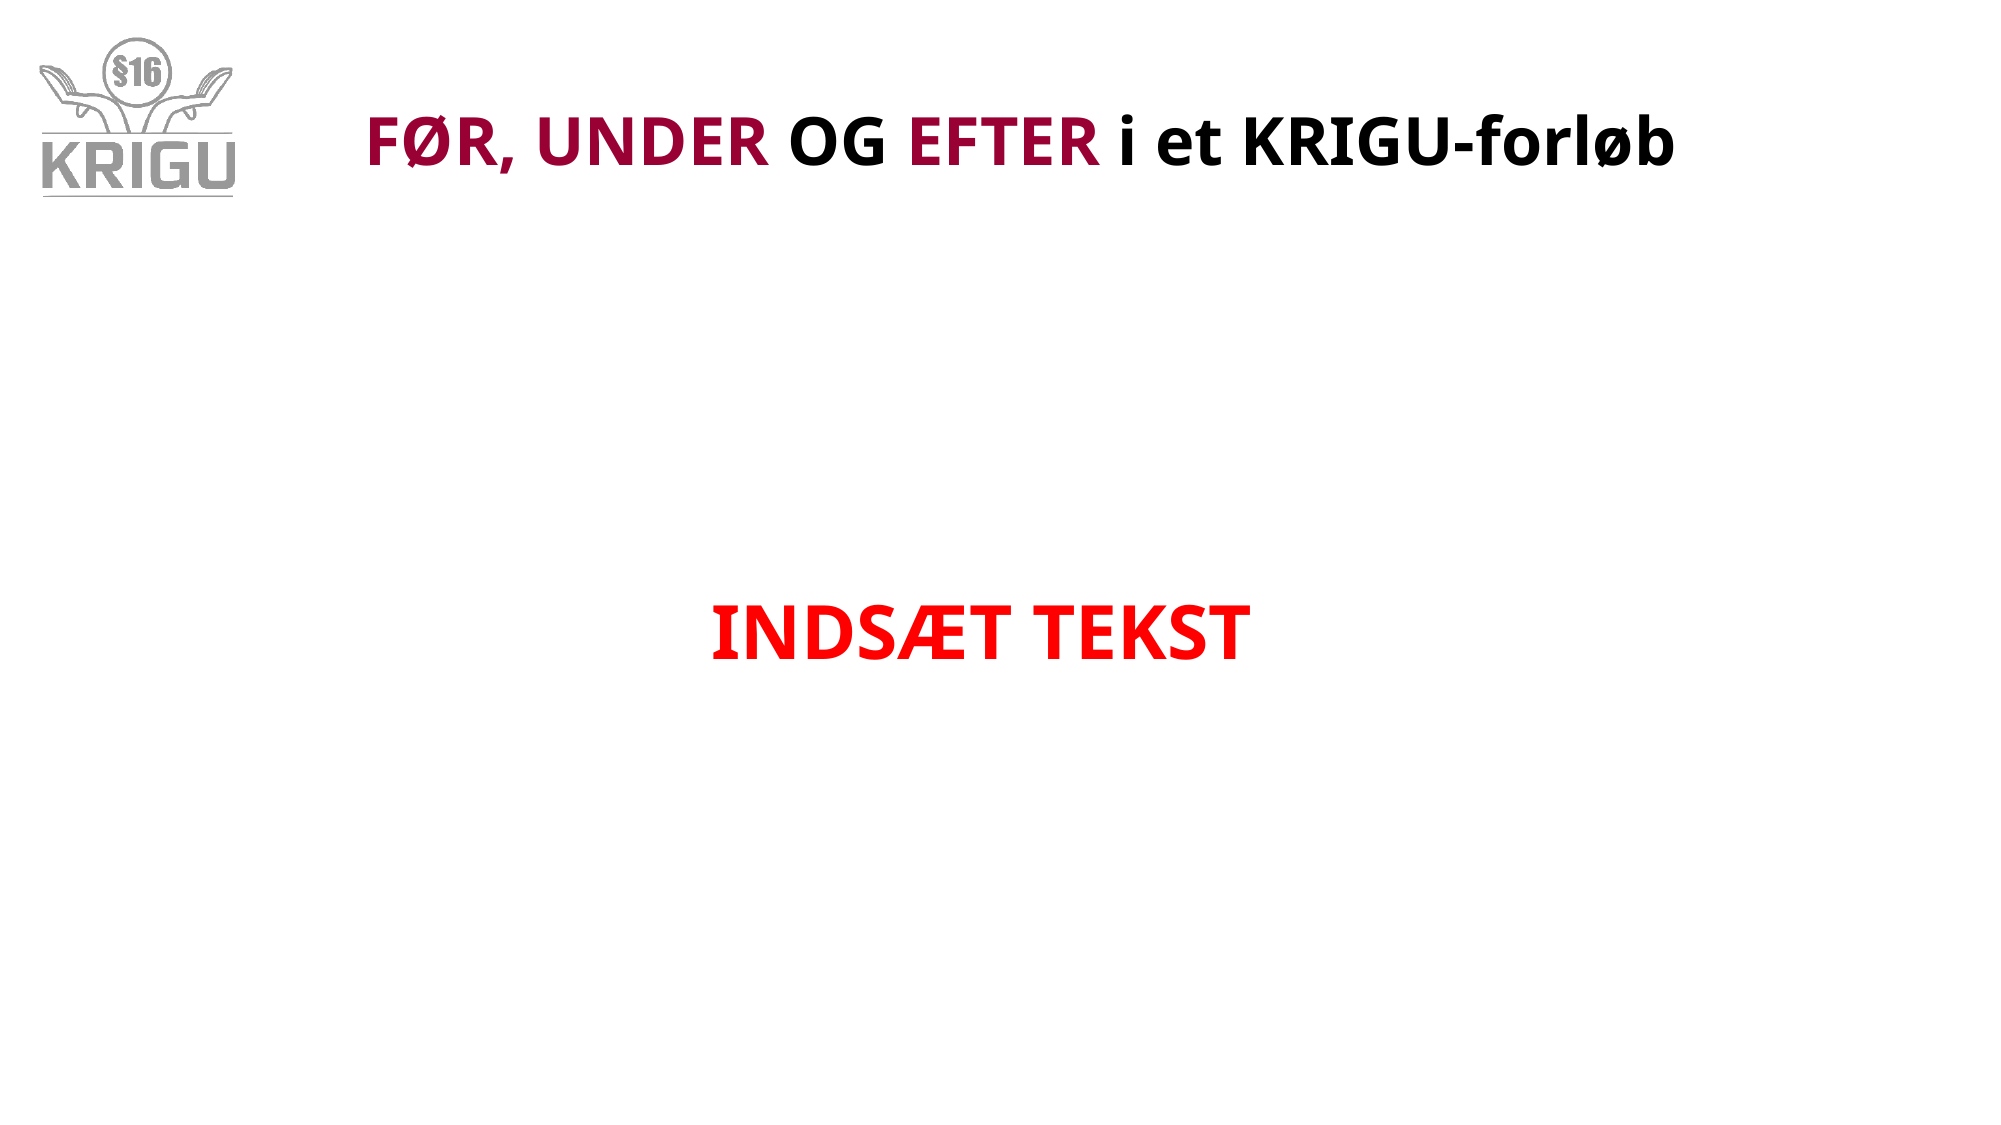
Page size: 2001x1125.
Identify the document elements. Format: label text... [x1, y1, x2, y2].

text_box FØR, UNDER OG EFTER i et KRIGU-forløb [349, 91, 1890, 187]
text_box INDSÆT TEKST [448, 577, 1516, 682]
